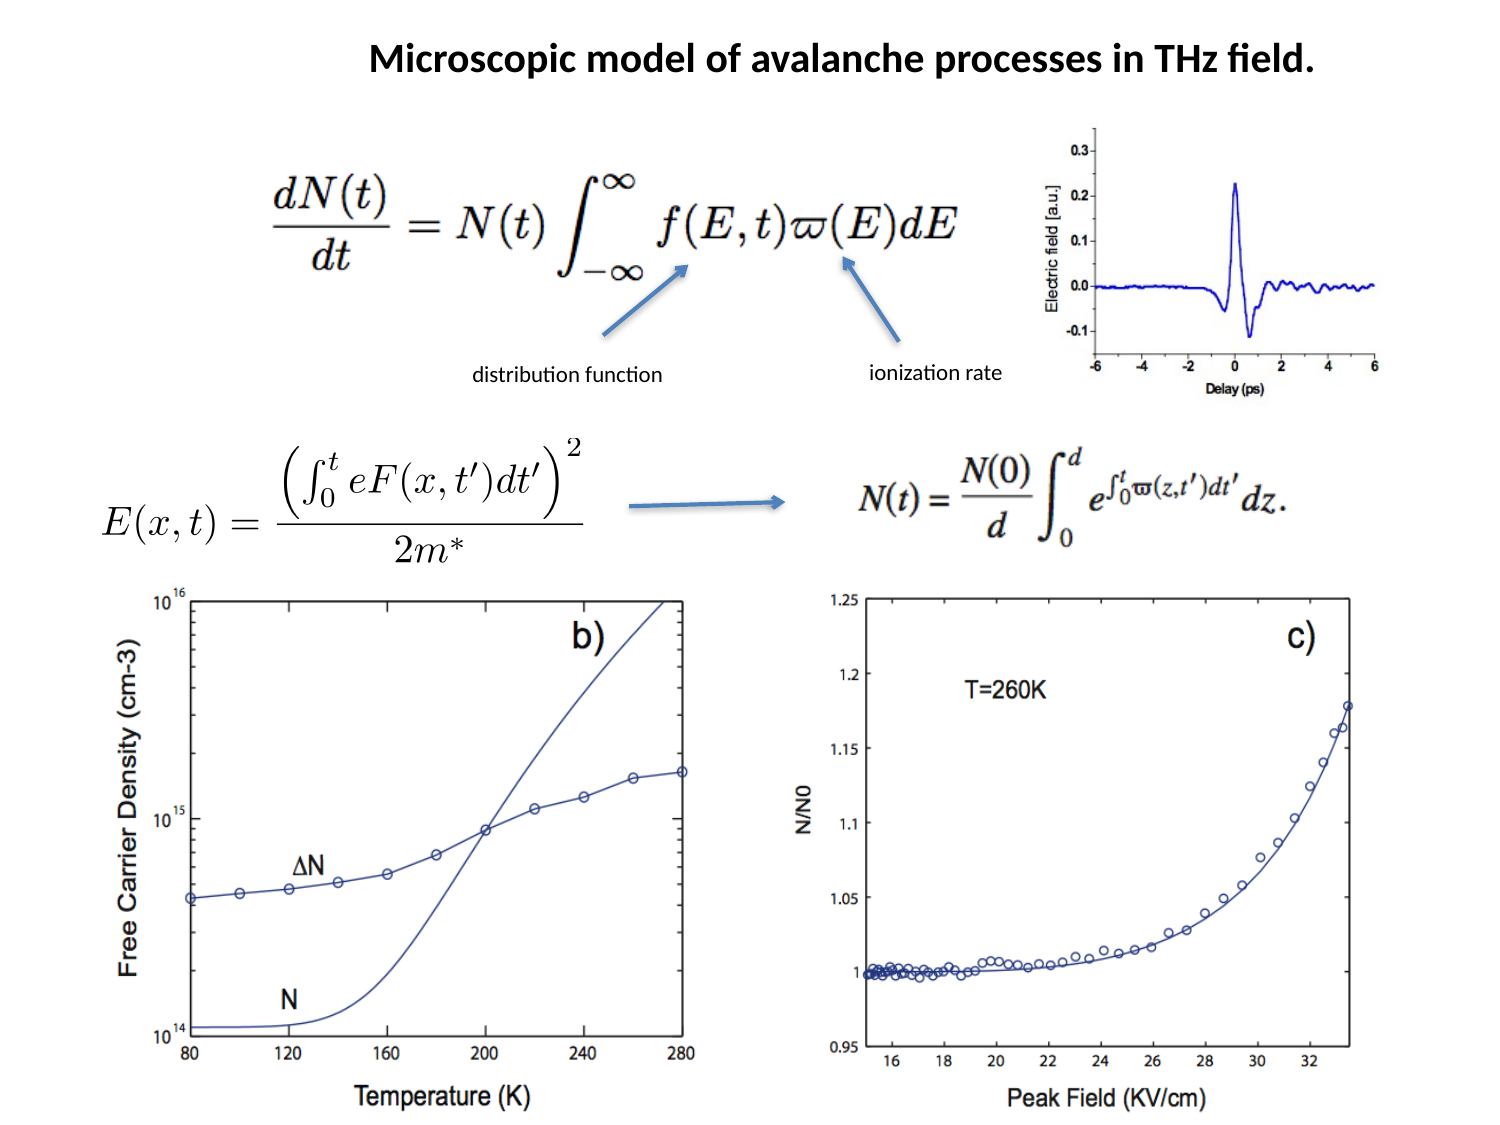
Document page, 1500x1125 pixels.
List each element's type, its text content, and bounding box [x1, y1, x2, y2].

picture [246, 153, 1010, 301]
picture [1023, 121, 1393, 408]
text_box ionization rate [854, 350, 1018, 393]
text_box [628, 501, 786, 507]
picture [847, 430, 1308, 558]
picture [768, 571, 1378, 1125]
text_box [602, 264, 689, 336]
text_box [827, 270, 914, 328]
text_box Microscopic model of avalanche processes in THz field. [353, 22, 1332, 88]
picture [72, 566, 748, 1125]
picture [101, 437, 584, 564]
text_box distribution function [457, 352, 679, 395]
